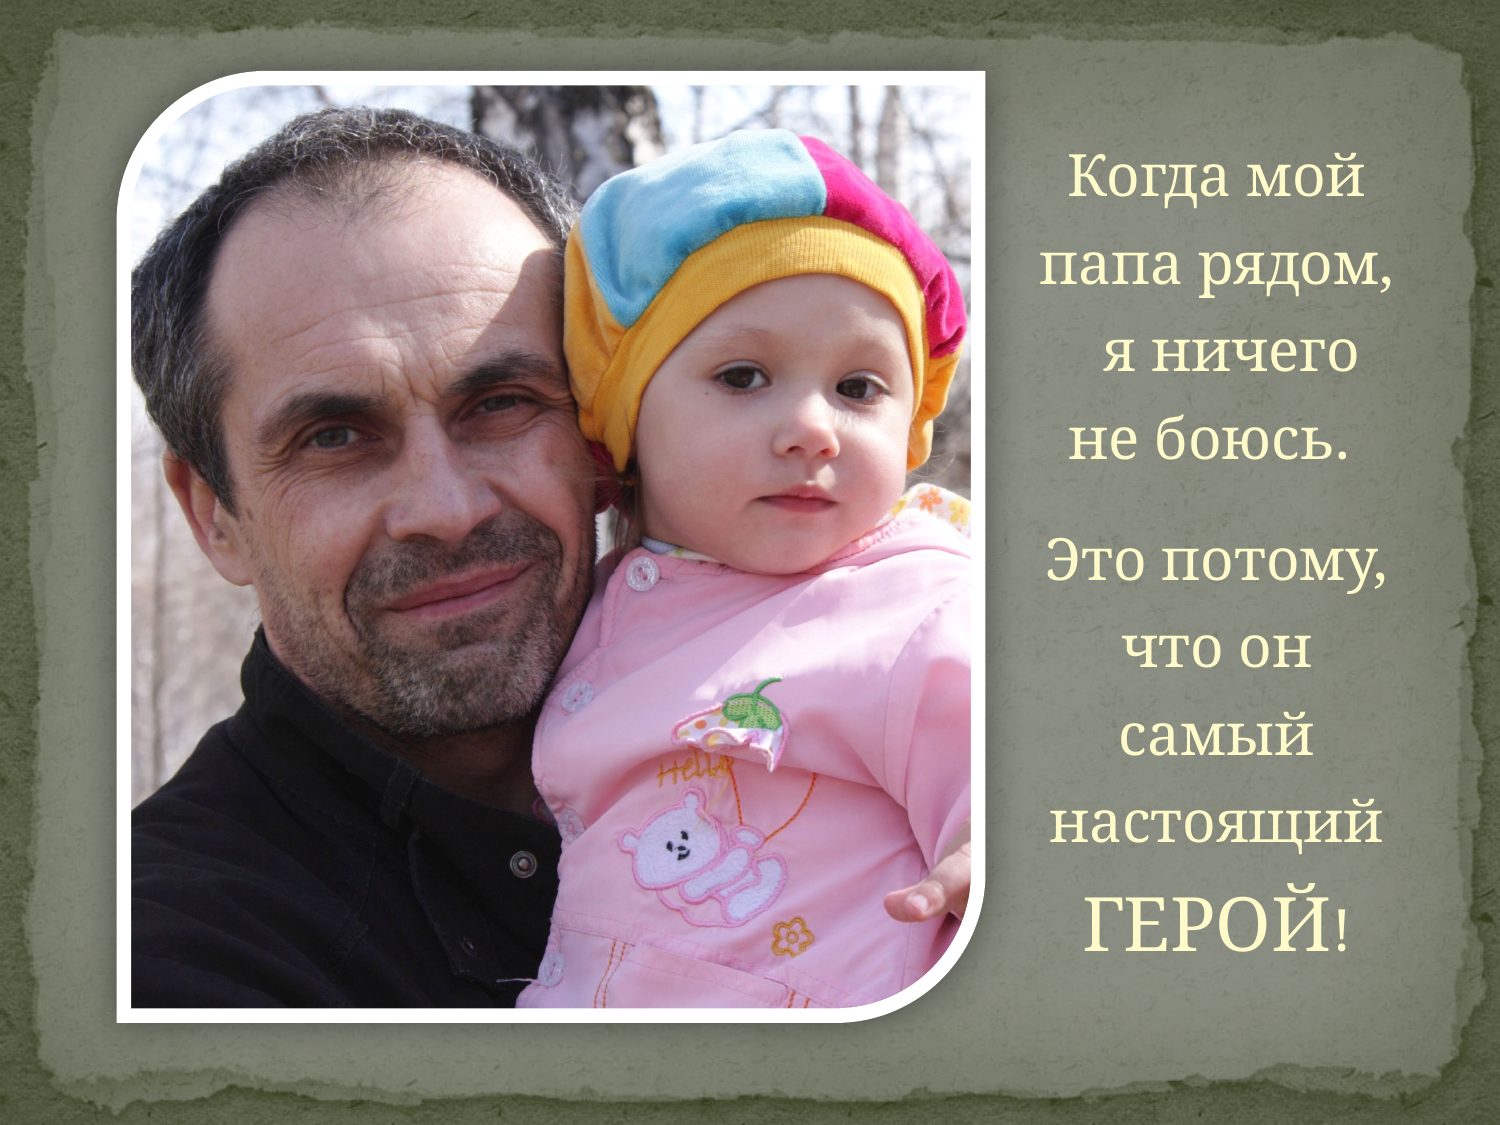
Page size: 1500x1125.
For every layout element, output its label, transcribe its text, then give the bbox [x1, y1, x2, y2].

list Когда мой папа рядом, я ничего не боюсь. Это потому, что он самый настоящий ГЕРОЙ! [1021, 113, 1412, 941]
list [126, 81, 977, 1013]
